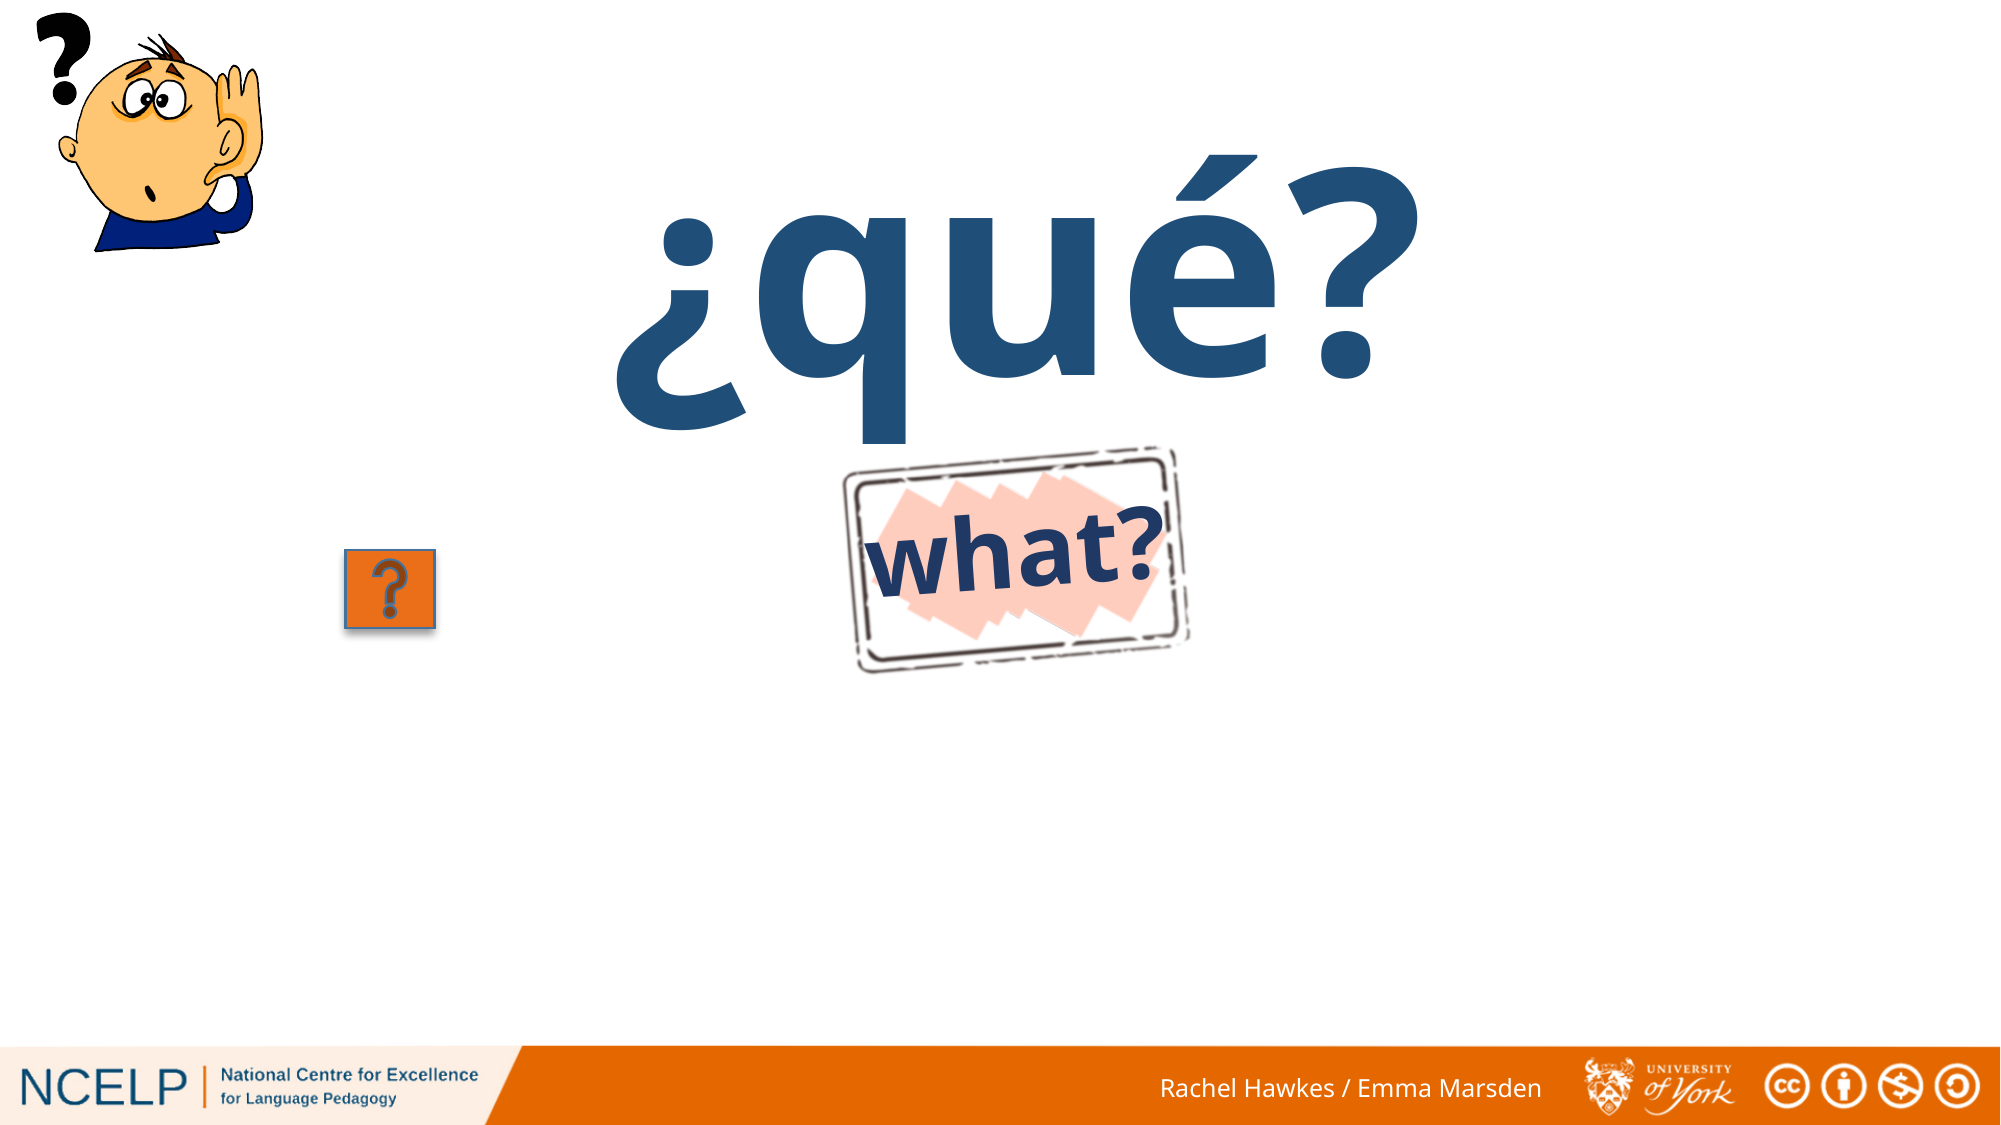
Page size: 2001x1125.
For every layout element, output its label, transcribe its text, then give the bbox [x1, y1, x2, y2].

text_box ¿qué? [17, 80, 2000, 441]
picture [0, 0, 2001, 1125]
text_box Rachel Hawkes / Emma Marsden [1145, 1065, 1678, 1110]
text_box [344, 549, 436, 629]
